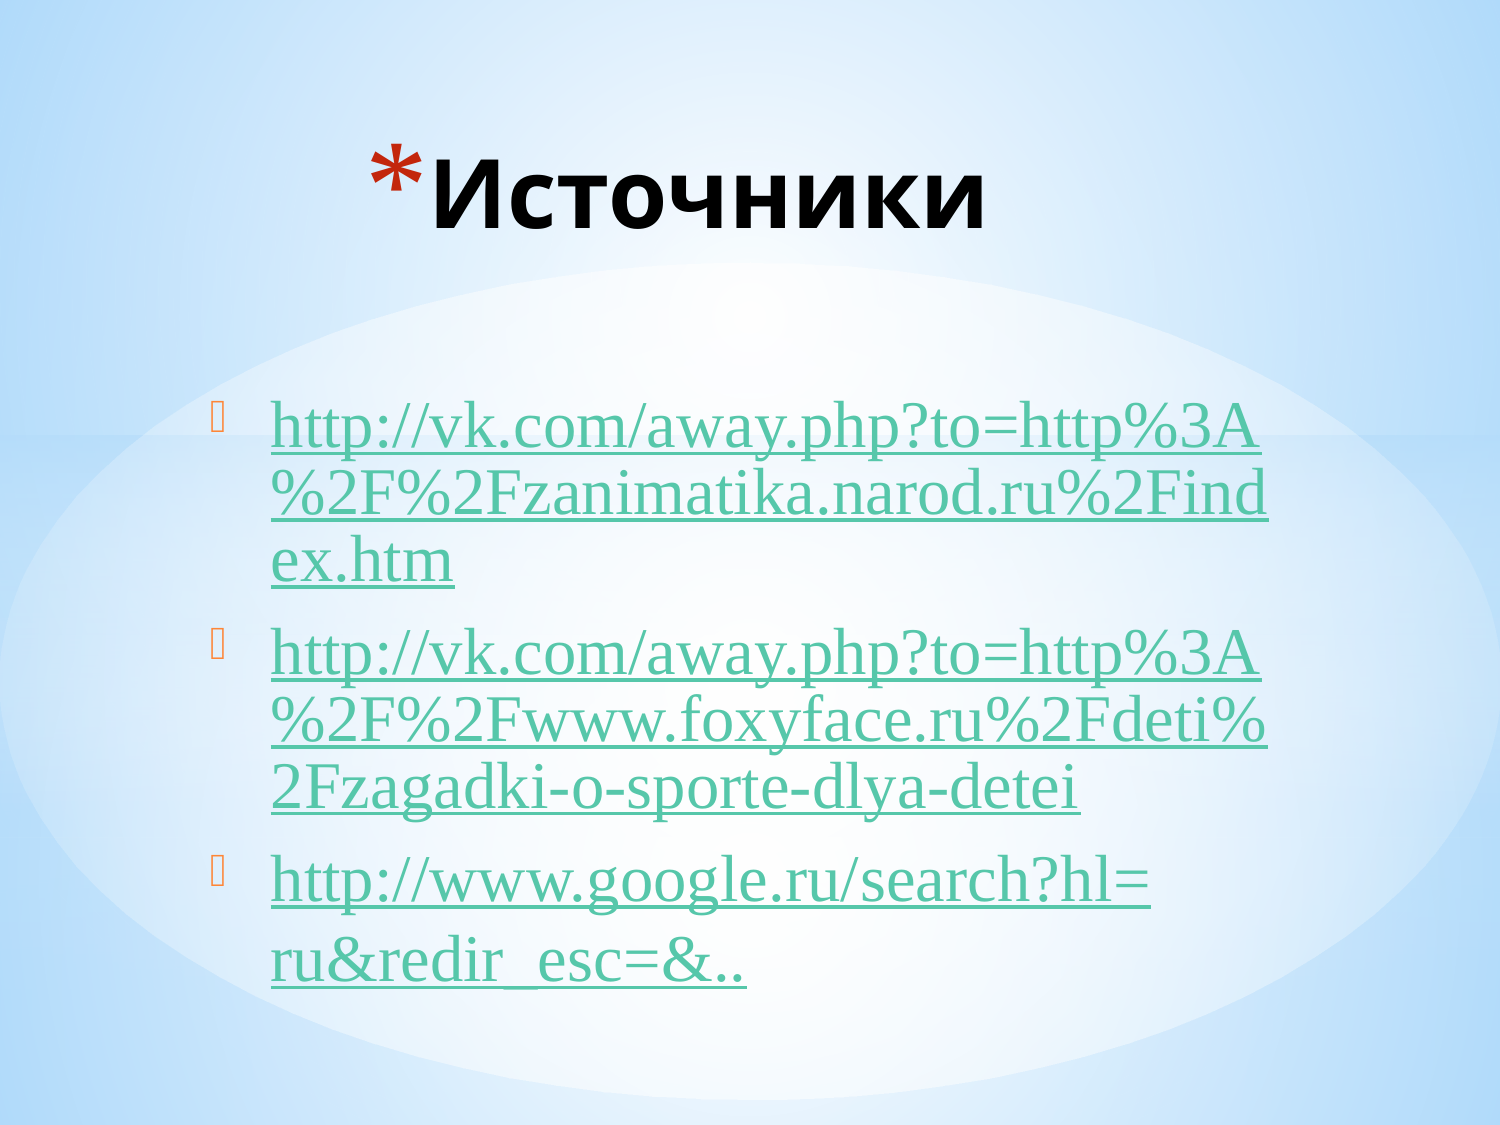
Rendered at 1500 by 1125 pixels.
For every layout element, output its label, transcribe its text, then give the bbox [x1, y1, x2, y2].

title Источники [218, 101, 1164, 256]
list http://vk.com/away.php?to=http%3A%2F%2Fzanimatika.narod.ru%2Findex.htm http://vk.com/away.php?to=http%3A%2F%2Fwww.foxyface.ru%2Fdeti%2Fzagadki-o-sporte-dlya-detei http://www.google.ru/search?hl=ru&redir_esc=&.. [194, 373, 1312, 893]
